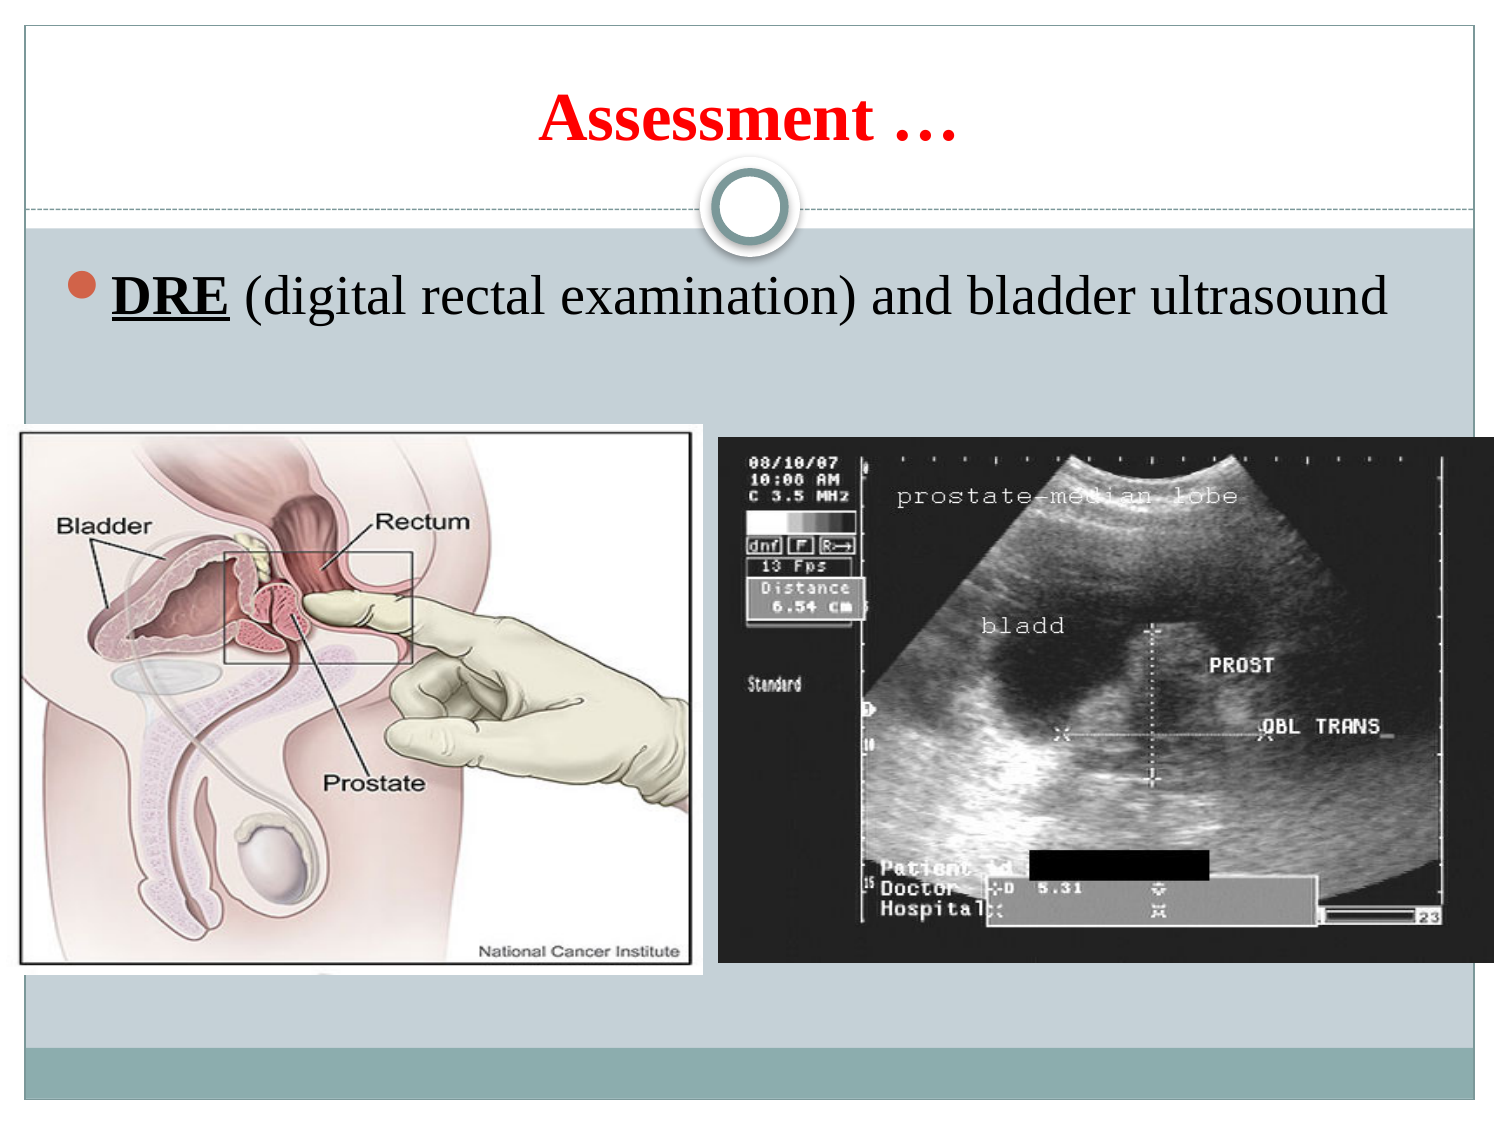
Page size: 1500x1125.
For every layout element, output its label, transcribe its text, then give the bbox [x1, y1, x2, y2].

title Assessment … [49, 37, 1450, 162]
picture [718, 437, 1494, 963]
picture [5, 424, 703, 976]
list DRE (digital rectal examination) and bladder ultrasound [49, 250, 1445, 1001]
